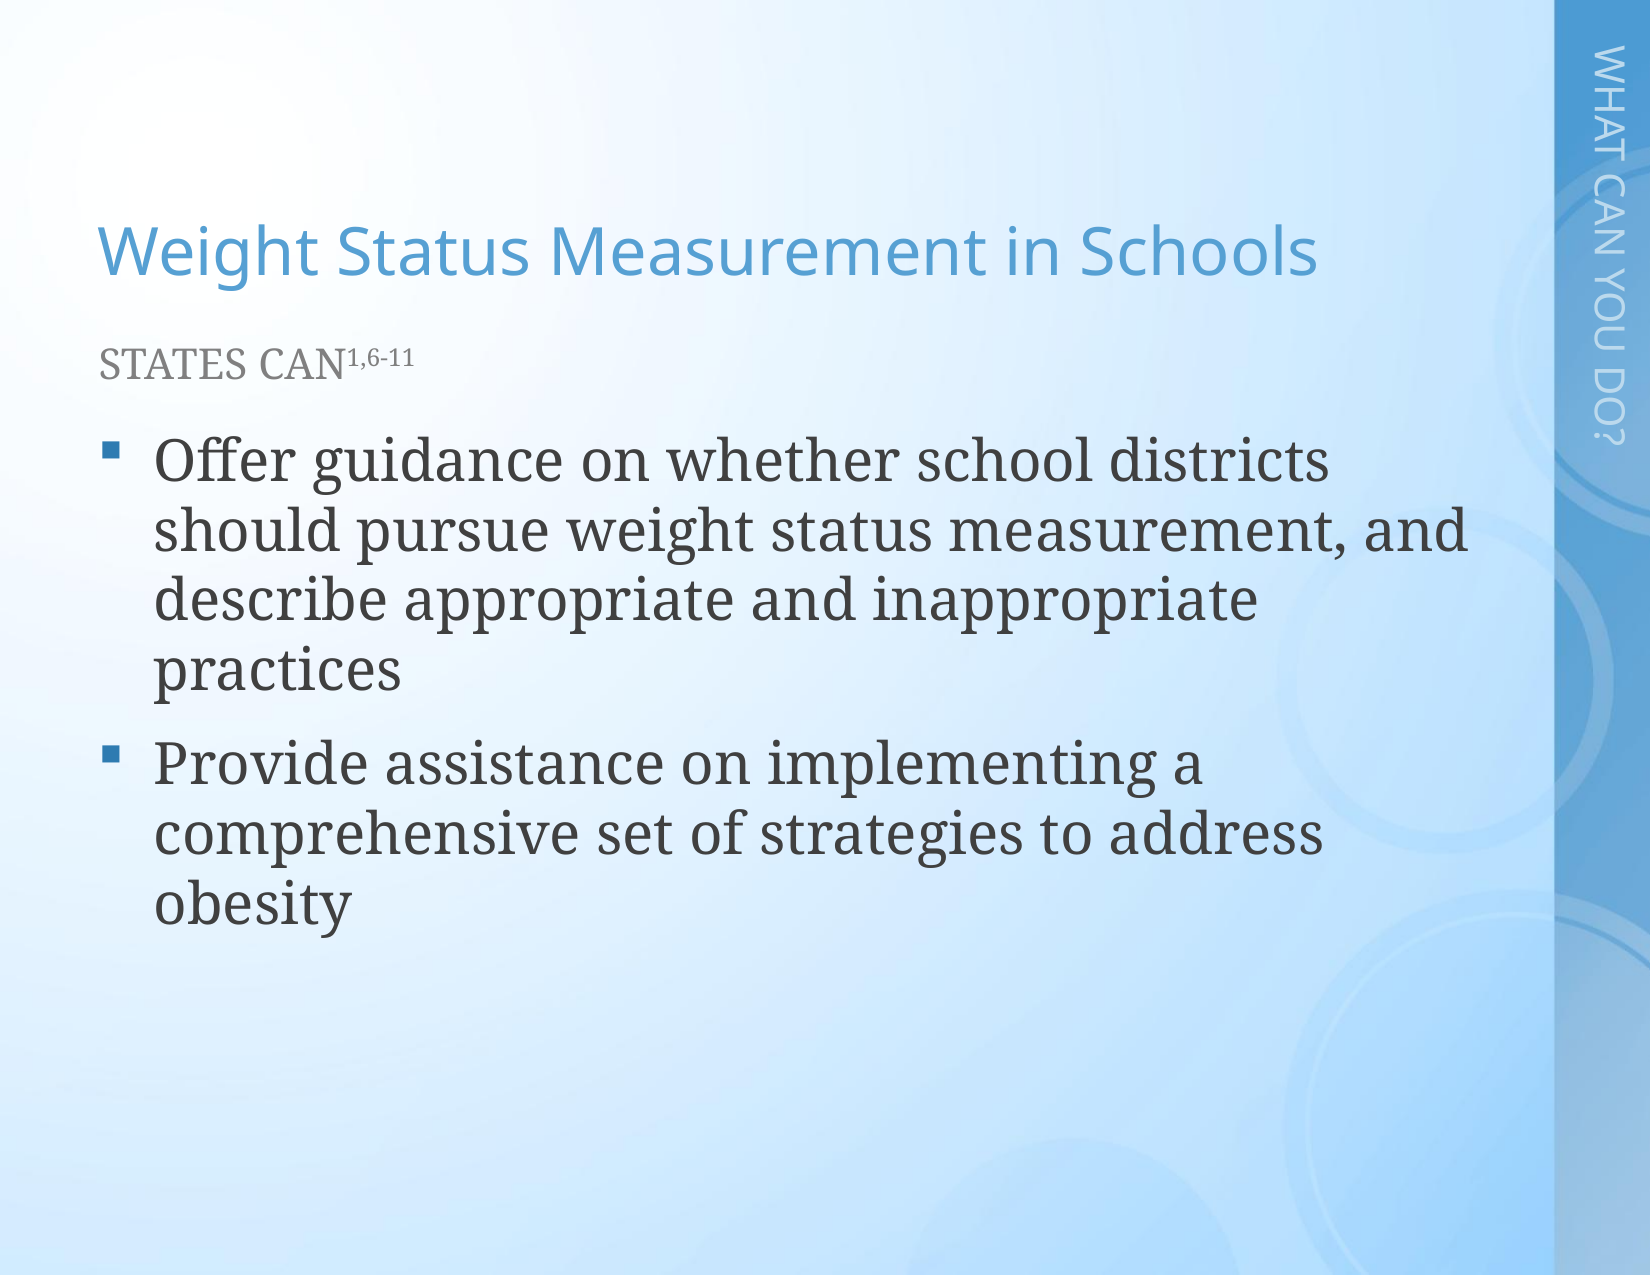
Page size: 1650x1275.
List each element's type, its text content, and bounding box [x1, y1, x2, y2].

title Weight Status Measurement in Schools [82, 183, 1523, 313]
picture [0, 0, 1650, 1275]
list Offer guidance on whether school districts should pursue weight status measurement, and describe appropriate and inappropriate practices Provide assistance on implementing a comprehensive set of strategies to address obesity [82, 415, 1523, 1152]
list States can1,6-11 [83, 329, 1523, 396]
